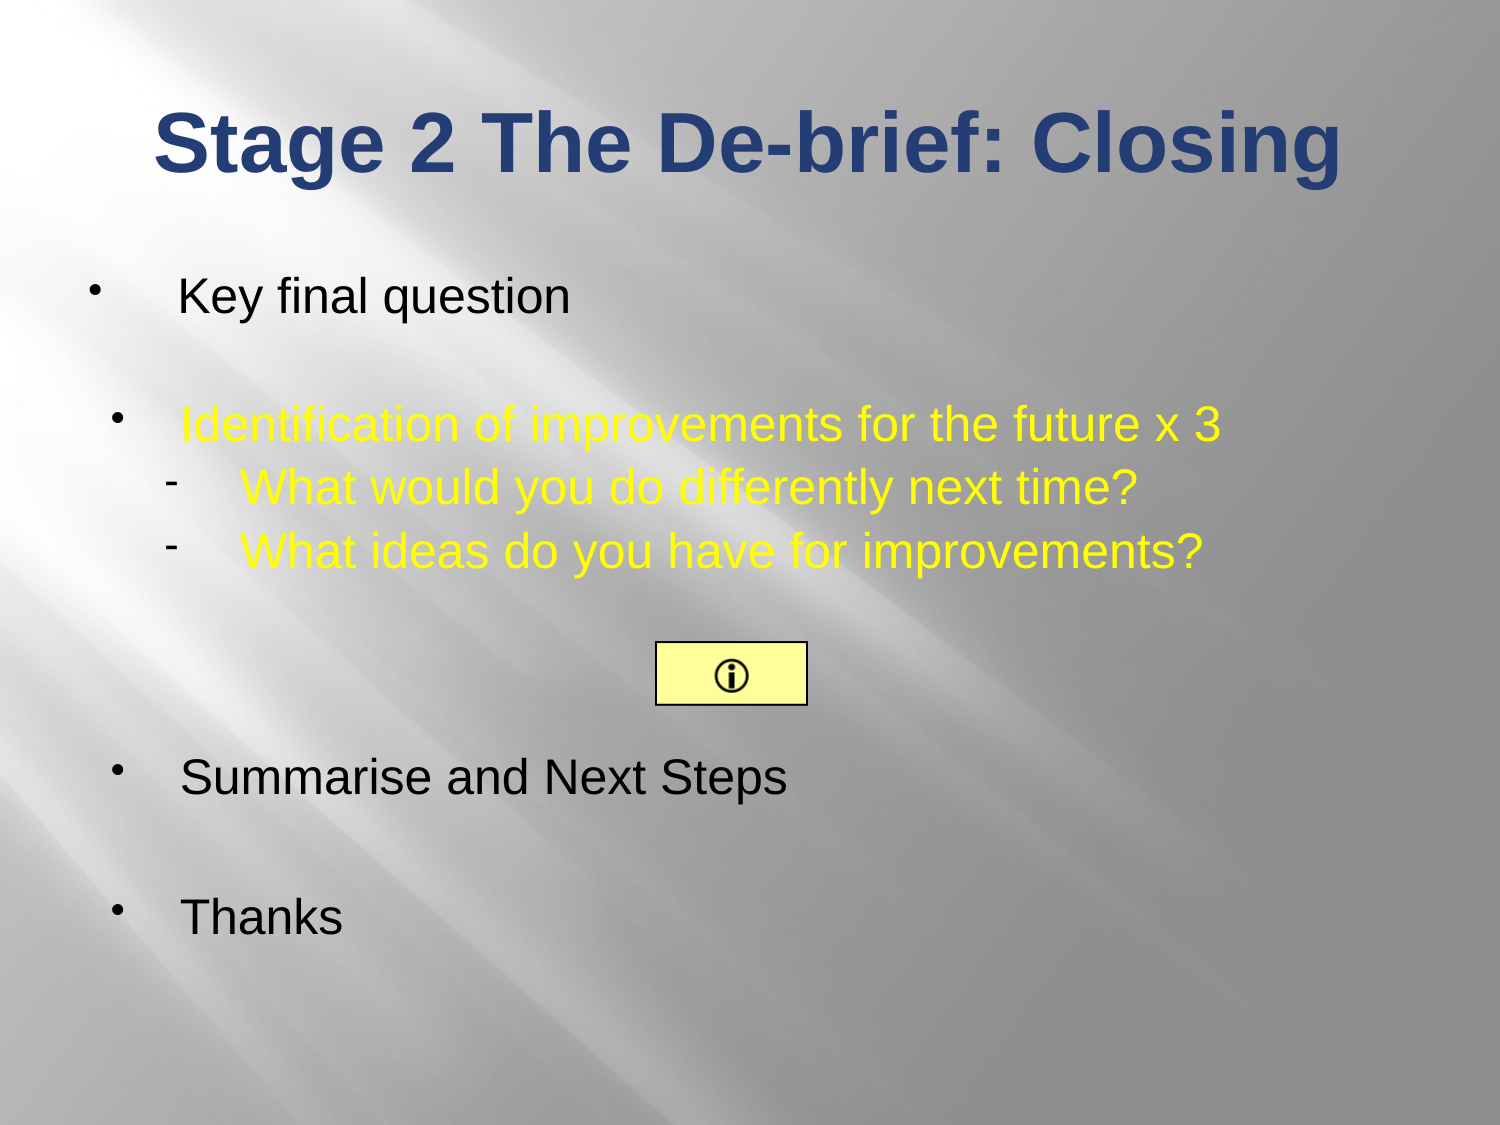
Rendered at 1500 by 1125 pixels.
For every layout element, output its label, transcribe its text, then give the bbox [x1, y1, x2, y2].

list Key final question Identification of improvements for the future x 3 What would you do differently next time? What ideas do you have for improvements? Summarise and Next Steps Thanks [75, 262, 1425, 1035]
title Stage 2 The De-brief: Closing [75, 45, 1425, 233]
picture [655, 635, 808, 724]
